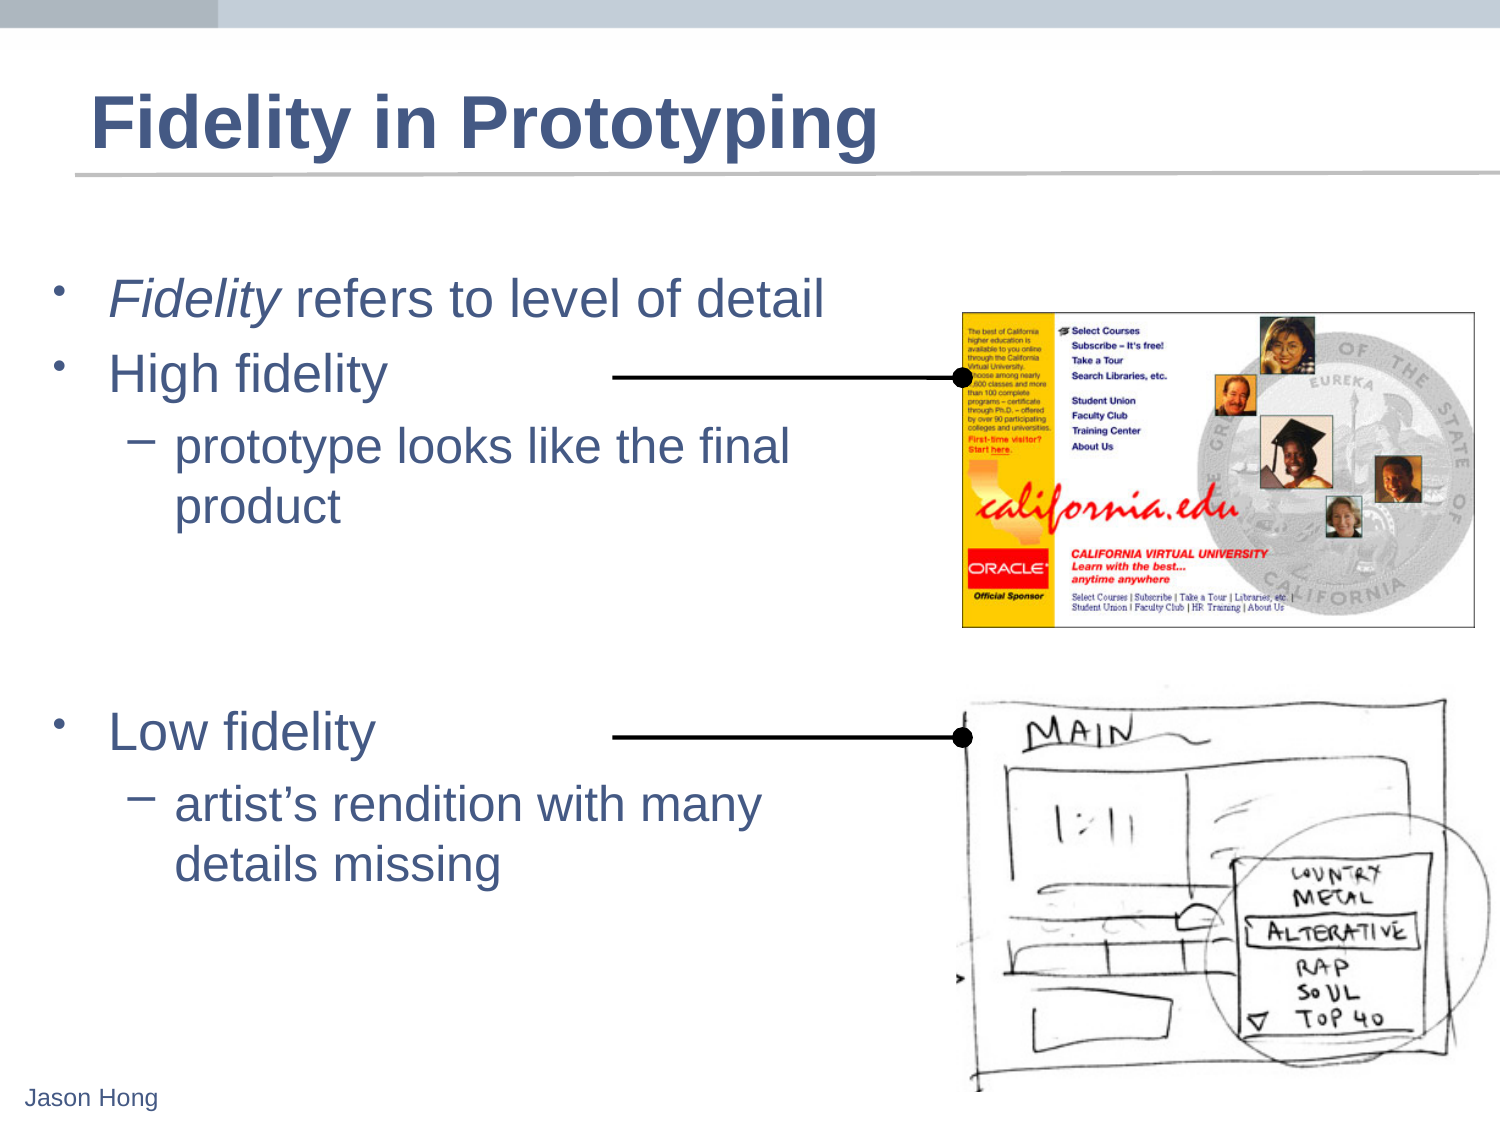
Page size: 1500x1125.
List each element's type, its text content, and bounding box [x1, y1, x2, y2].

title Fidelity in Prototyping [74, 54, 1463, 172]
text_box [612, 369, 957, 387]
picture [962, 312, 1476, 628]
picture [955, 674, 1500, 1093]
picture [0, 0, 1500, 50]
list Fidelity refers to level of detail High fidelity prototype looks like the final product Low fidelity artist’s rendition with many details missing [37, 255, 888, 1000]
